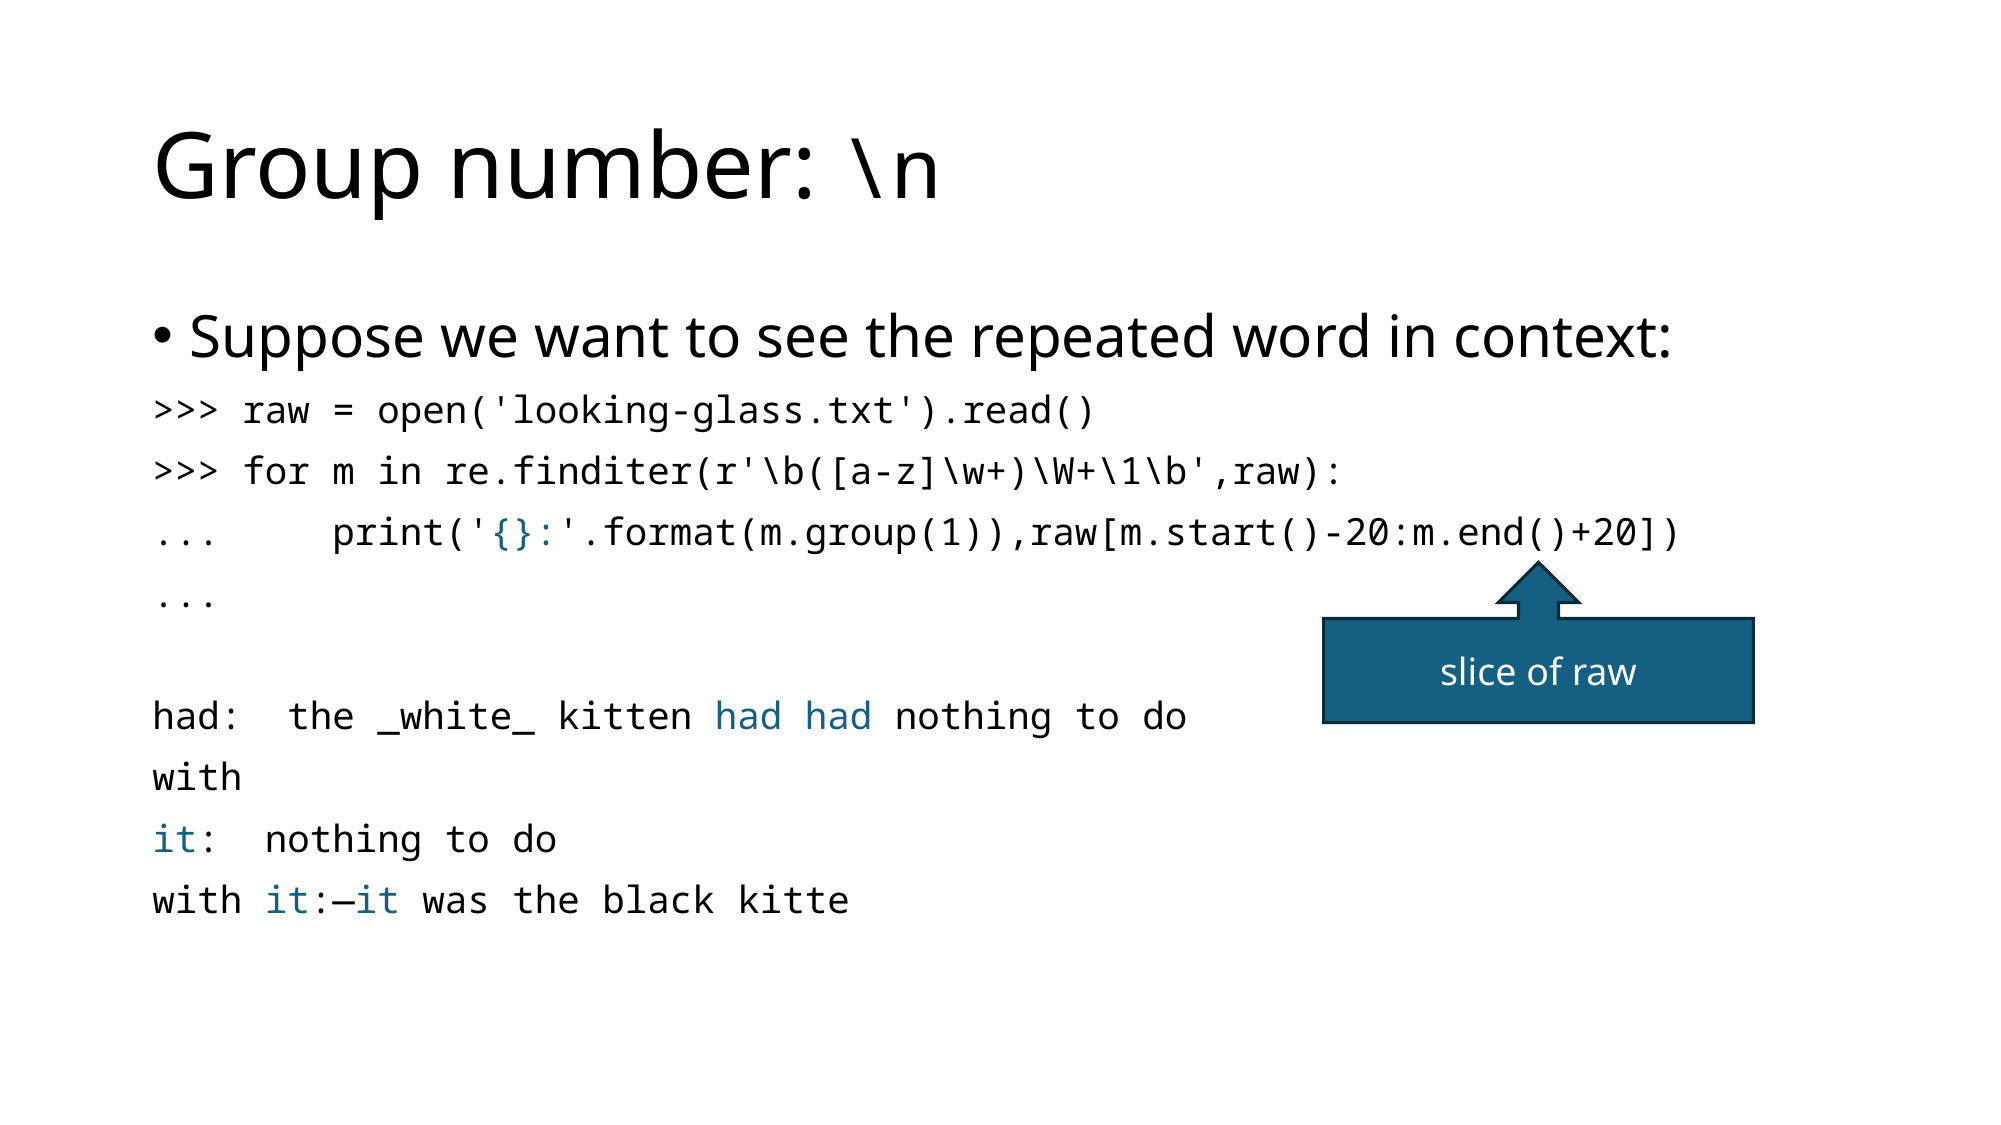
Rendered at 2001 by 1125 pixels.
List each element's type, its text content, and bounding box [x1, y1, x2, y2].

text_box slice of raw [1322, 560, 1755, 725]
list Suppose we want to see the repeated word in context: >>> raw = open('looking-glass.txt').read() >>> for m in re.finditer(r'\b([a-z]\w+)\W+\1\b',raw): ... print('{}:'.format(m.group(1)),raw[m.start()-20:m.end()+20]) ... had: the _white_ kitten had had nothing to do with it: nothing to do with it:—it was the black kitte [137, 299, 1908, 1014]
title Group number: \n [137, 59, 1863, 278]
